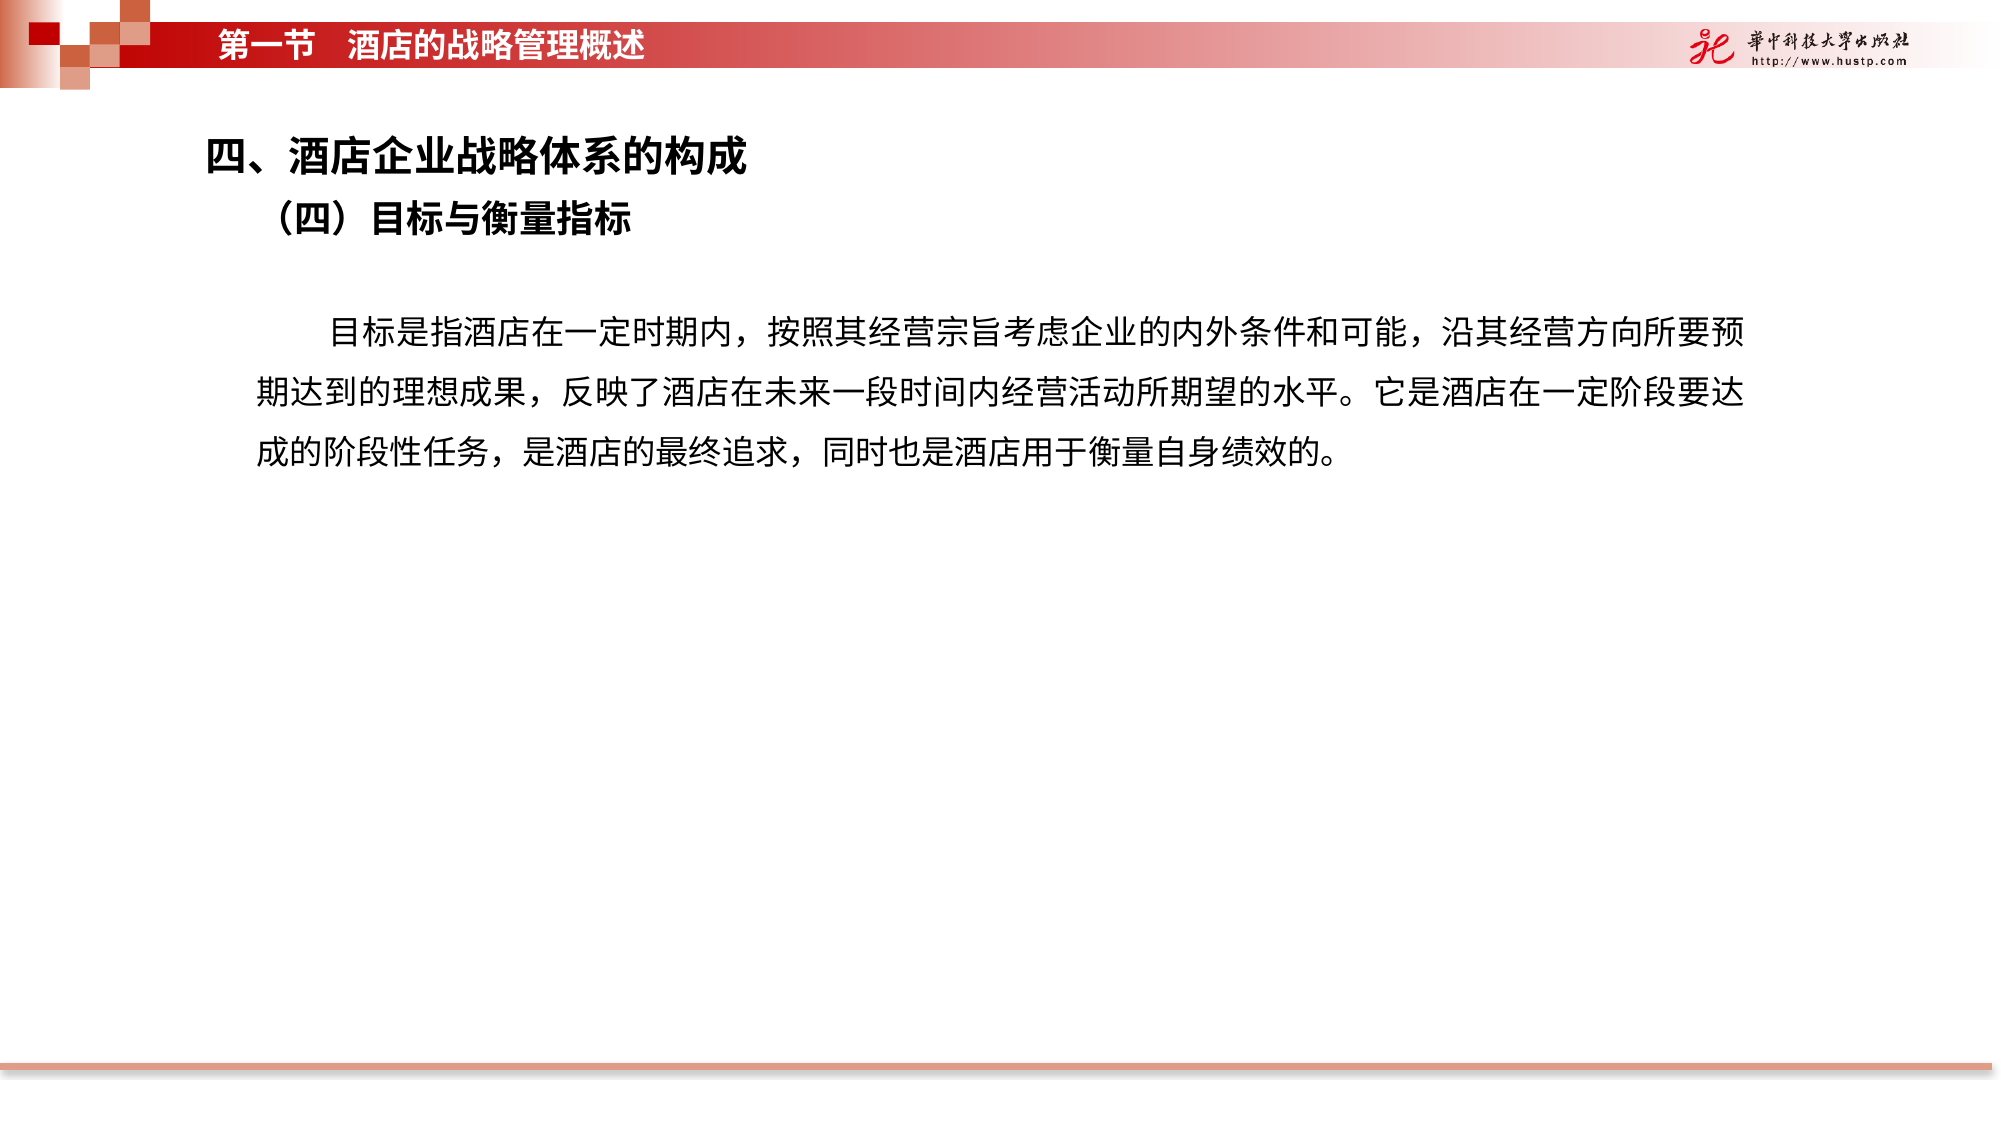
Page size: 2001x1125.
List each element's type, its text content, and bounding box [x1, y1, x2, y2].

text_box 第一节 酒店的战略管理概述 [202, 17, 771, 72]
text_box （四）目标与衡量指标 [242, 187, 659, 247]
picture [1661, 0, 1939, 90]
text_box 四、酒店企业战略体系的构成 [190, 122, 1066, 187]
text_box 目标是指酒店在一定时期内，按照其经营宗旨考虑企业的内外条件和可能，沿其经营方向所要预期达到的理想成果，反映了酒店在未来一段时间内经营活动所期望的水平。它是酒店在一定阶段要达成的阶段性任务，是酒店的最终追求，同时也是酒店用于衡量自身绩效的。 [242, 283, 1760, 479]
